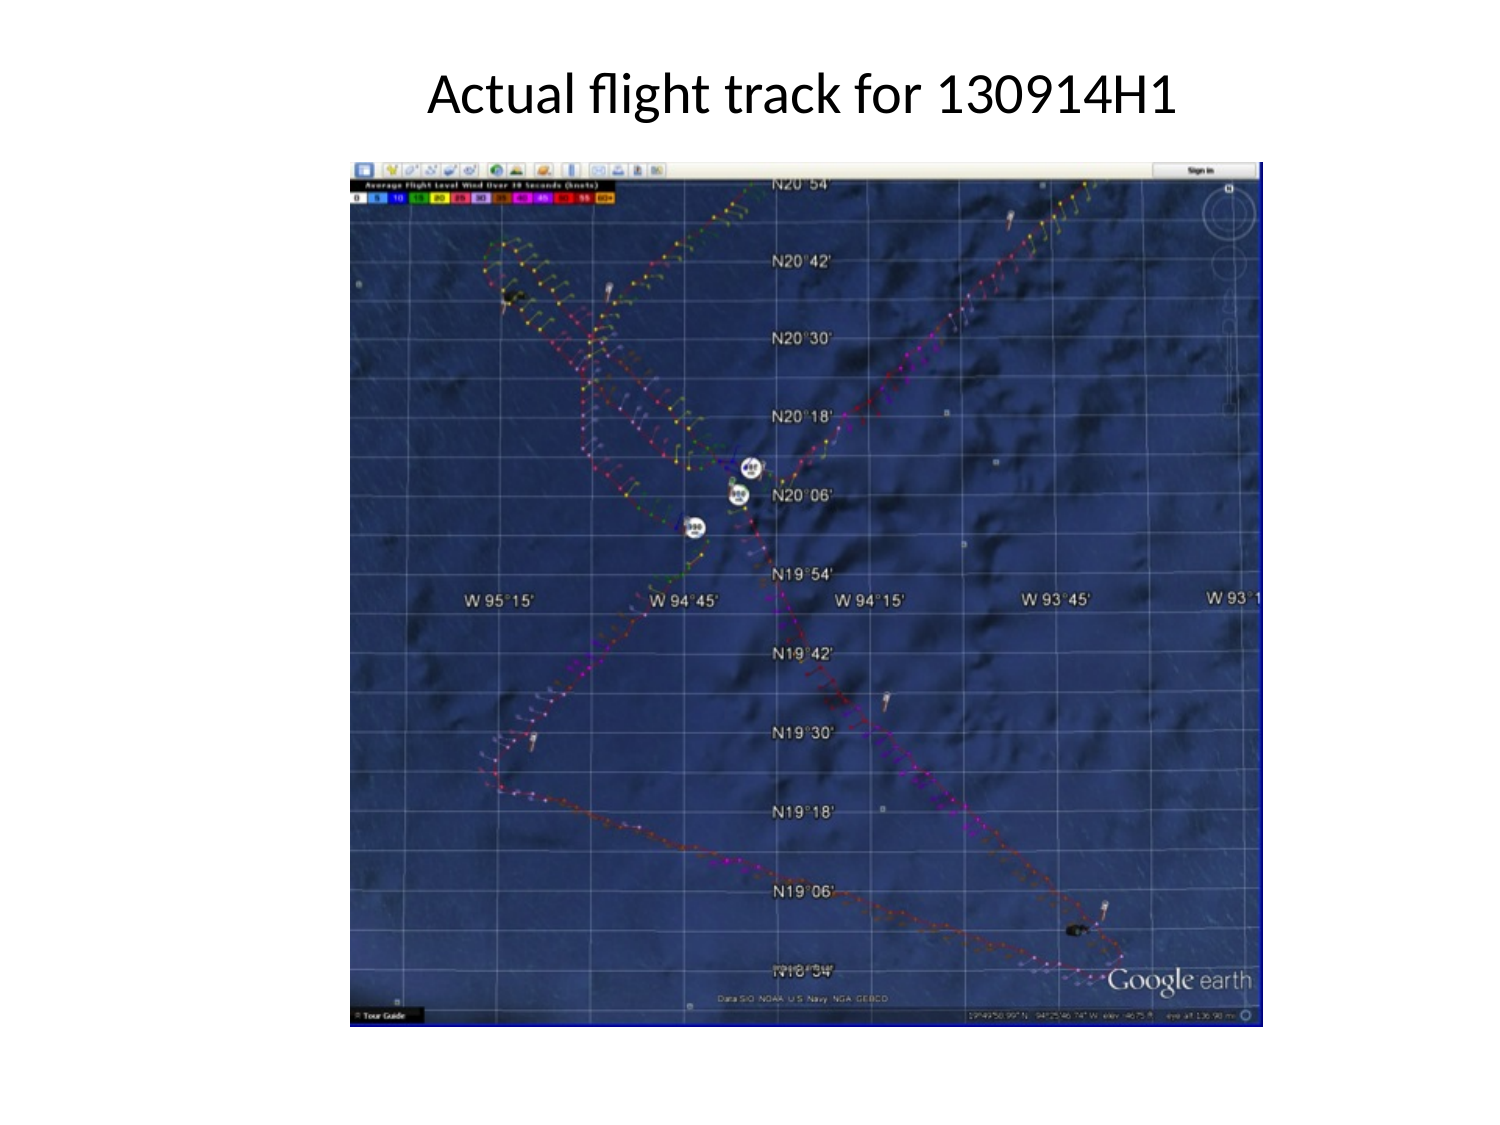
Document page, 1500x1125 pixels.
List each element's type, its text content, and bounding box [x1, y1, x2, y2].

picture [349, 162, 1263, 1028]
text_box Actual flight track for 130914H1 [412, 47, 1338, 133]
